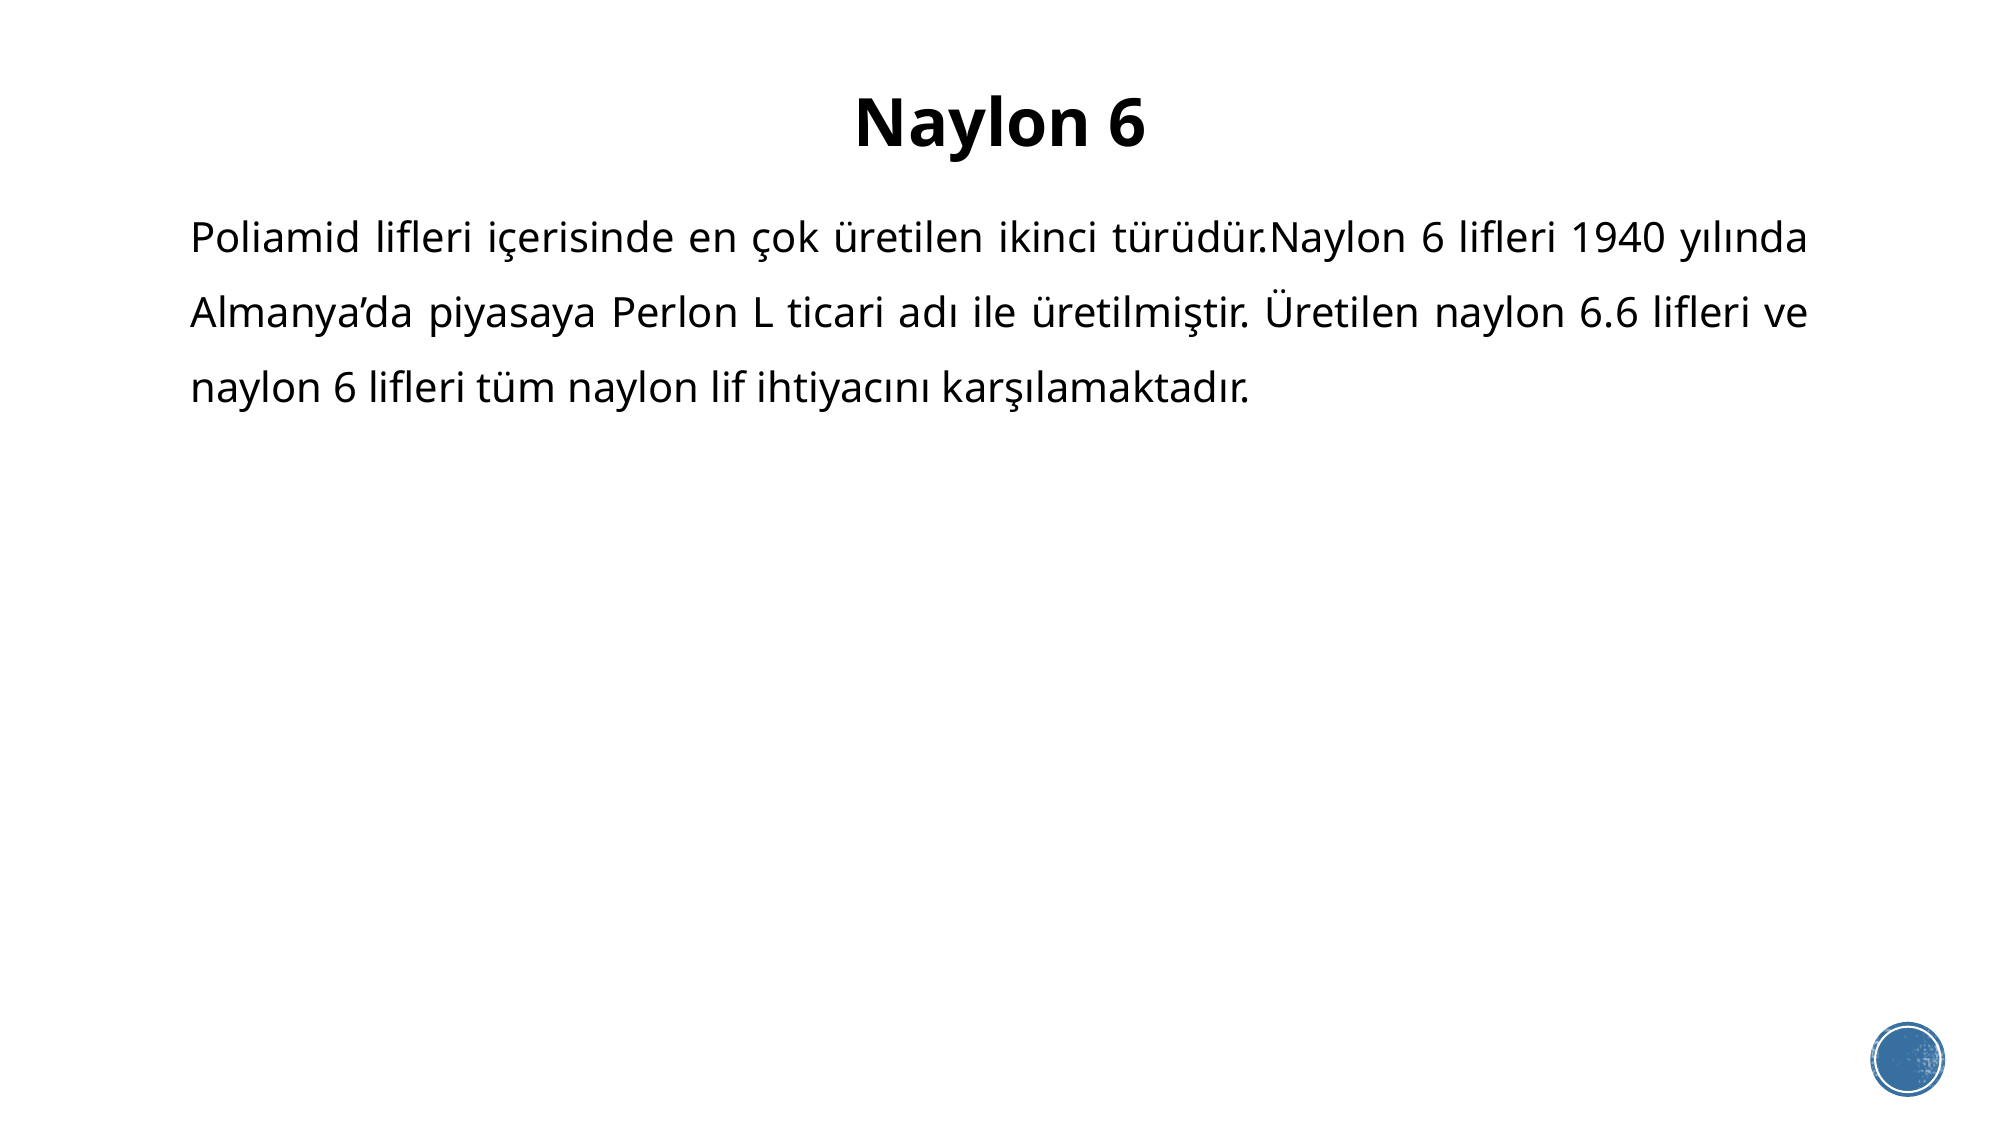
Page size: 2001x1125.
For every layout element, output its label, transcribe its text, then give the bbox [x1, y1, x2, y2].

list Poliamid lifleri içerisinde en çok üretilen ikinci türüdür.Naylon 6 lifleri 1940 yılında Almanya’da piyasaya Perlon L ticari adı ile üretilmiştir. Üretilen naylon 6.6 lifleri ve naylon 6 lifleri tüm naylon lif ihtiyacını karşılamaktadır. [175, 177, 1826, 1013]
title Naylon 6 [175, 79, 1826, 170]
